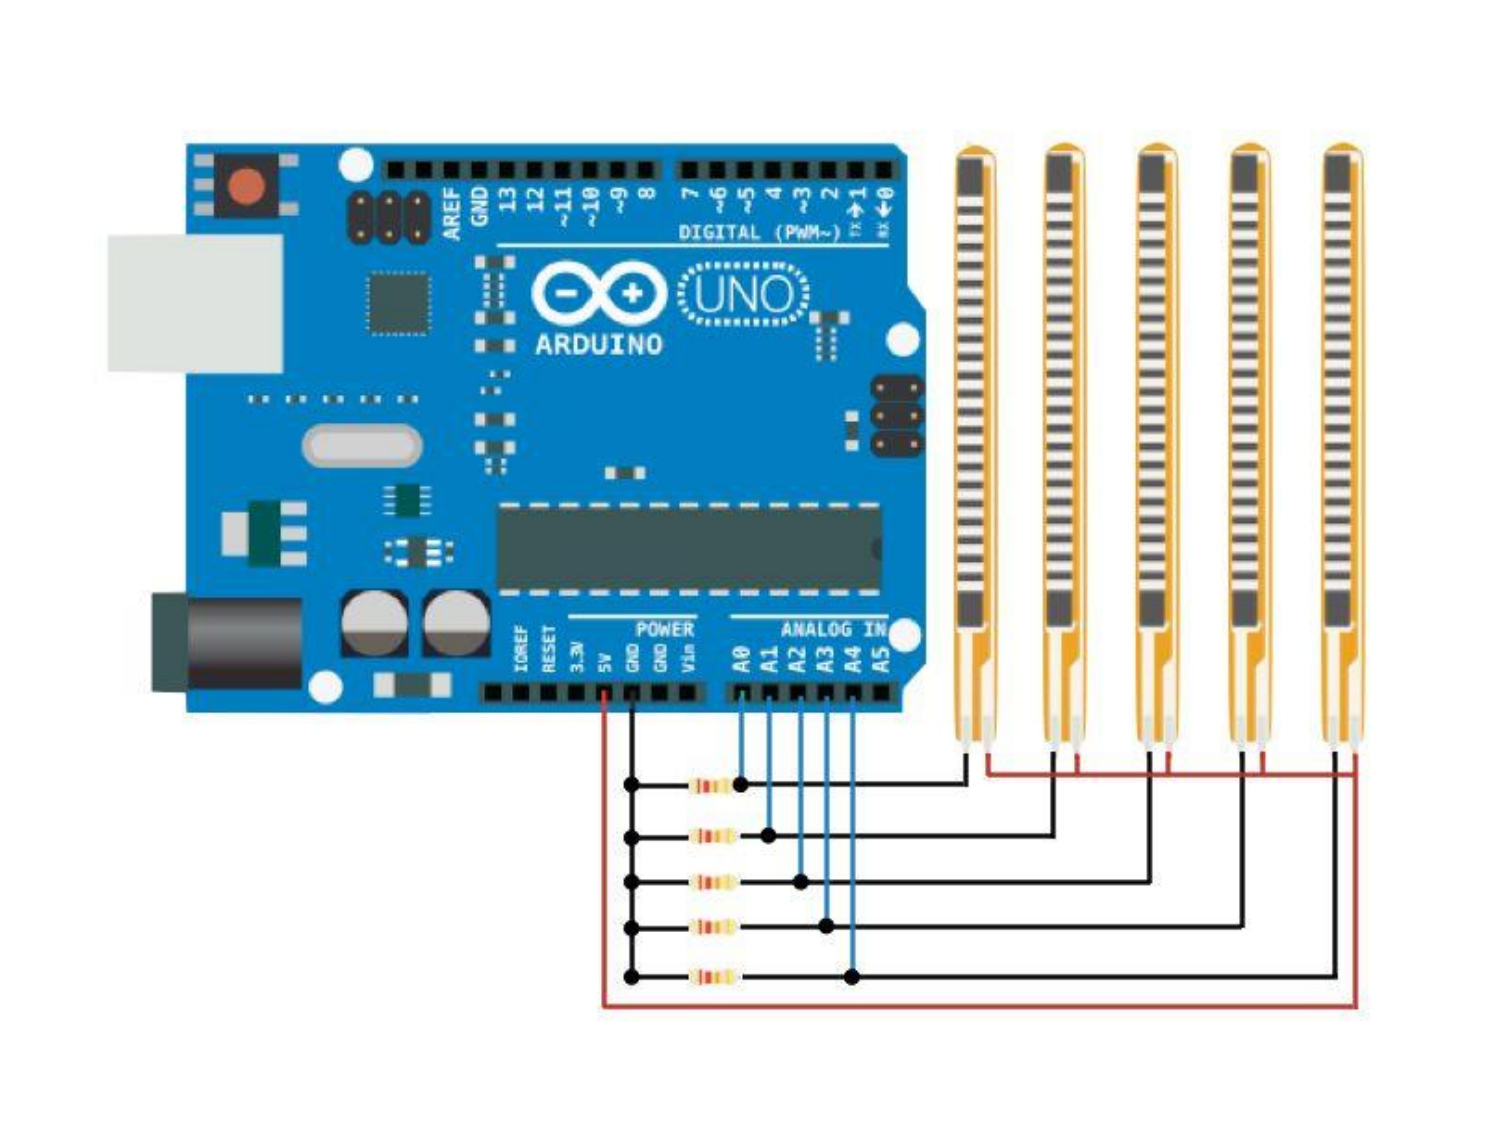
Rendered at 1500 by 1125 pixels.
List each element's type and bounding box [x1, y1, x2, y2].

picture [64, 101, 1431, 1047]
